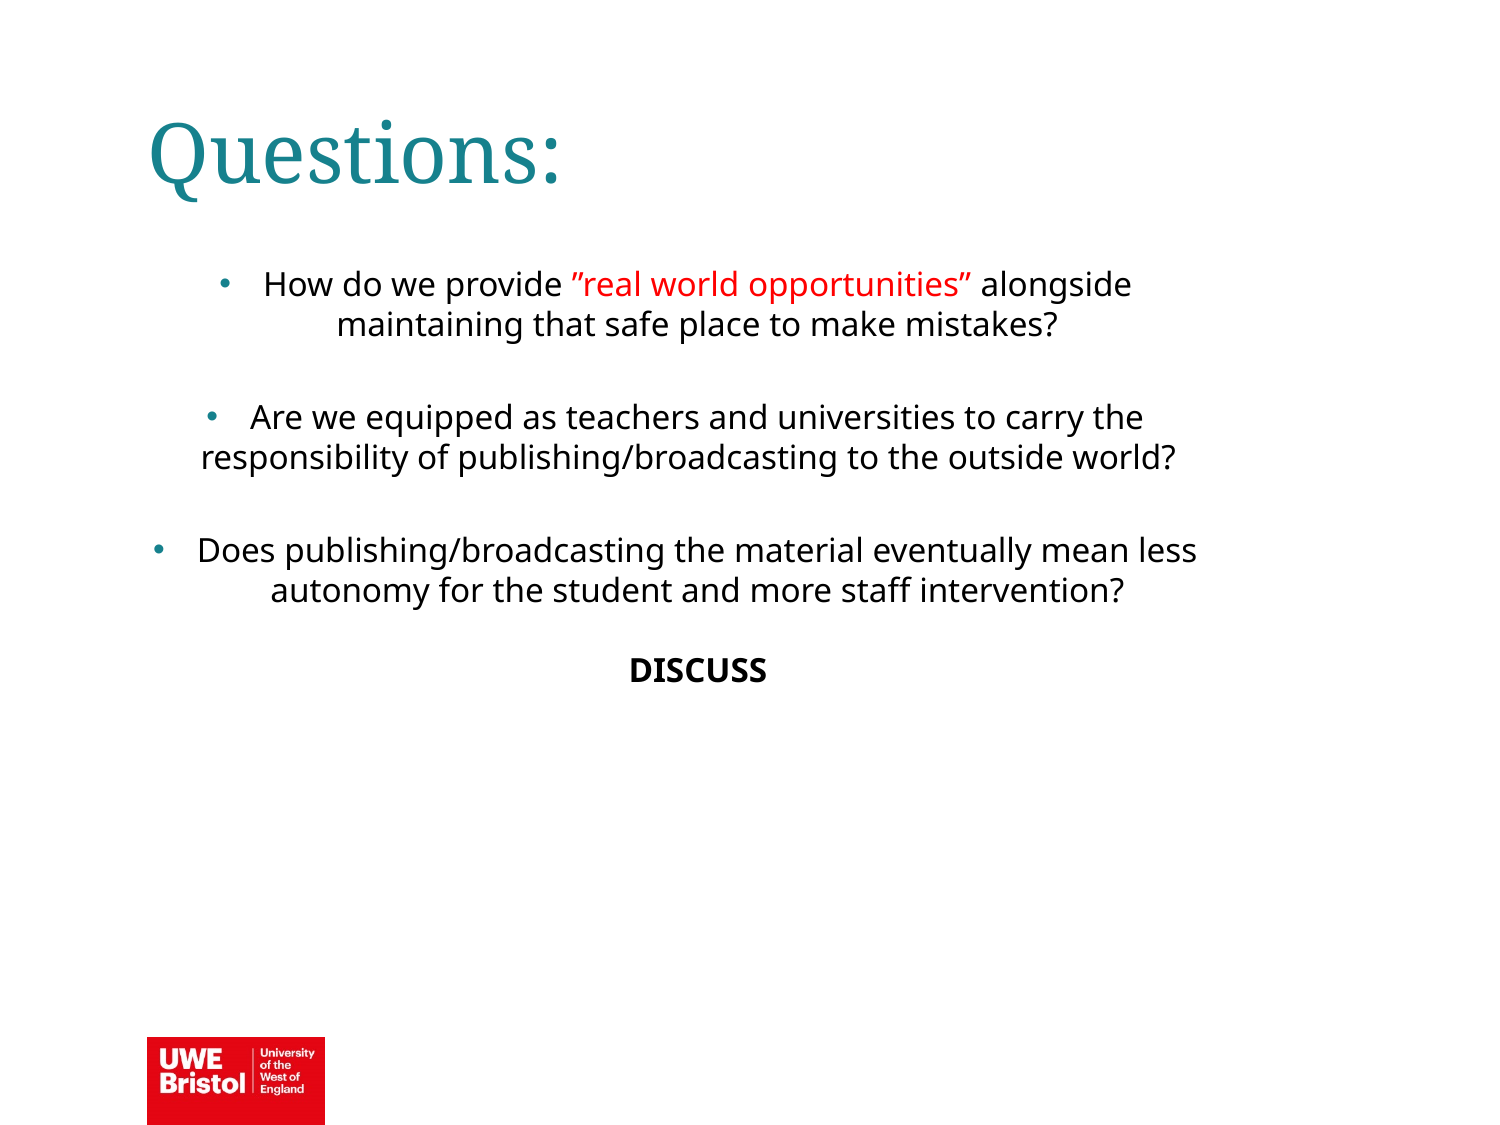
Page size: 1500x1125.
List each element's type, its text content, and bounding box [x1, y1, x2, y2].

list Questions: [147, 113, 1217, 220]
list How do we provide ”real world opportunities” alongside maintaining that safe place to make mistakes? Are we equipped as teachers and universities to carry the responsibility of publishing/broadcasting to the outside world? Does publishing/broadcasting the material eventually mean less autonomy for the student and more staff intervention? DISCUSS [135, 255, 1217, 988]
picture [147, 1037, 325, 1125]
